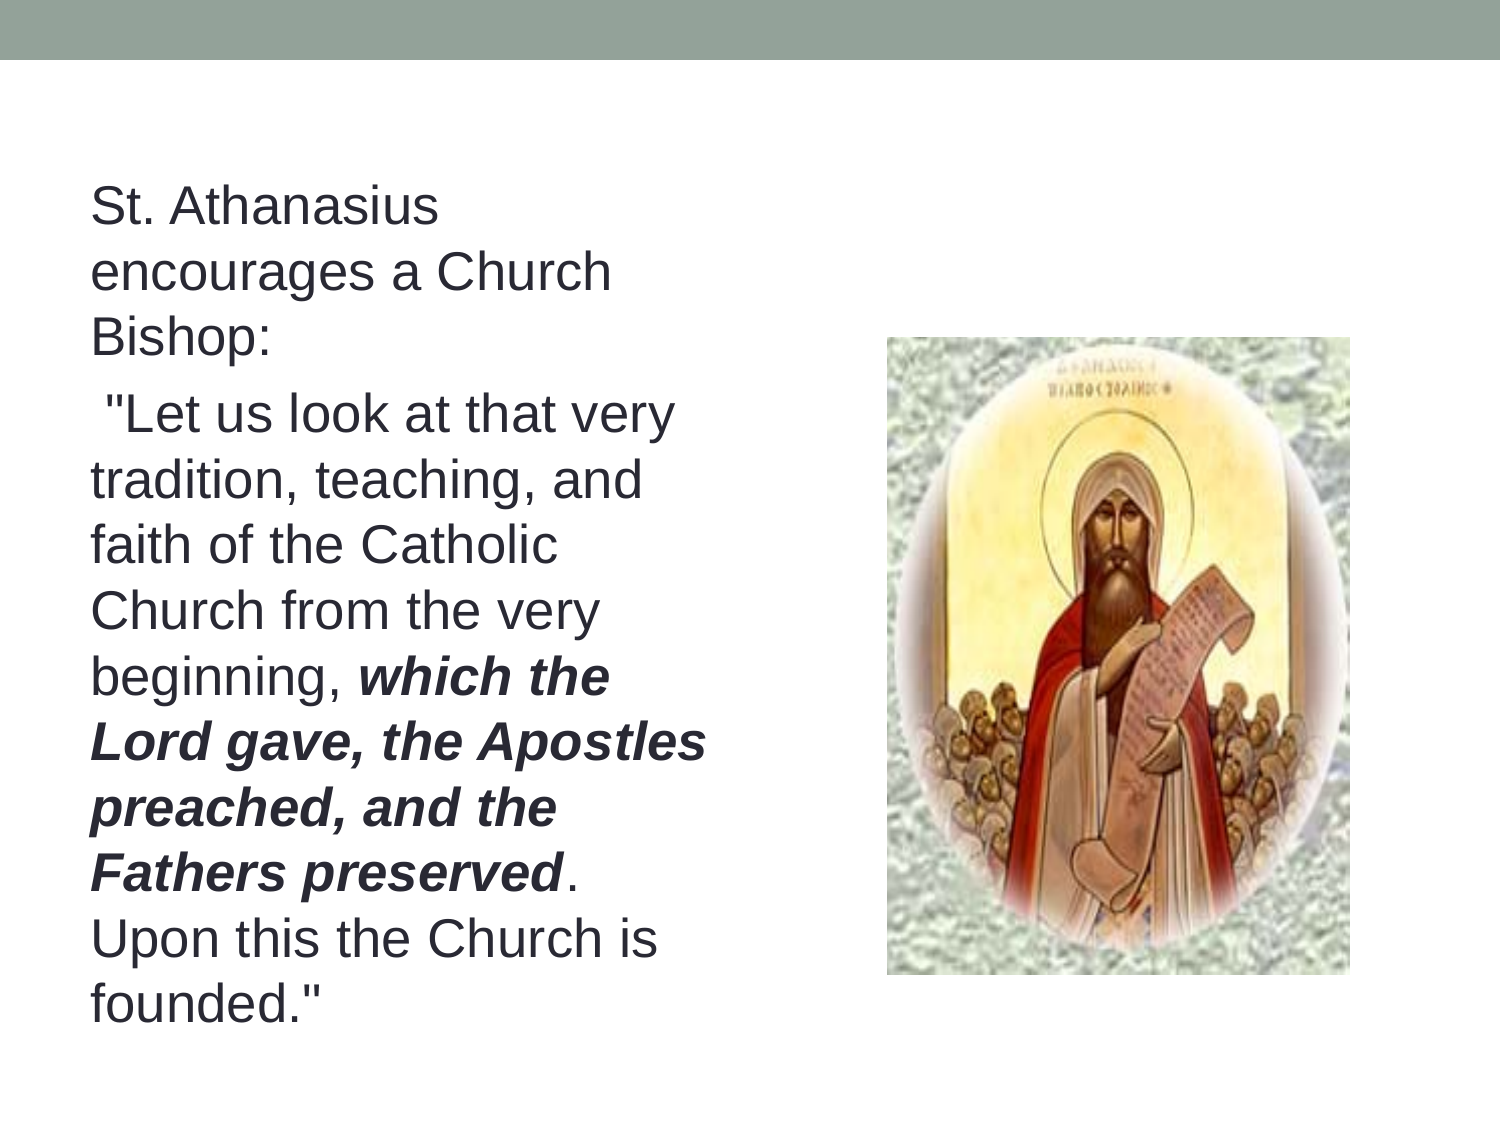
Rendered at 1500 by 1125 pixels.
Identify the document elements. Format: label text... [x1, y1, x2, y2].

picture [887, 337, 1351, 976]
list St. Athanasius encourages a Church Bishop: "Let us look at that very tradition, teaching, and faith of the Catholic Church from the very beginning, which the Lord gave, the Apostles preached, and the Fathers preserved. Upon this the Church is founded." [75, 162, 738, 1049]
